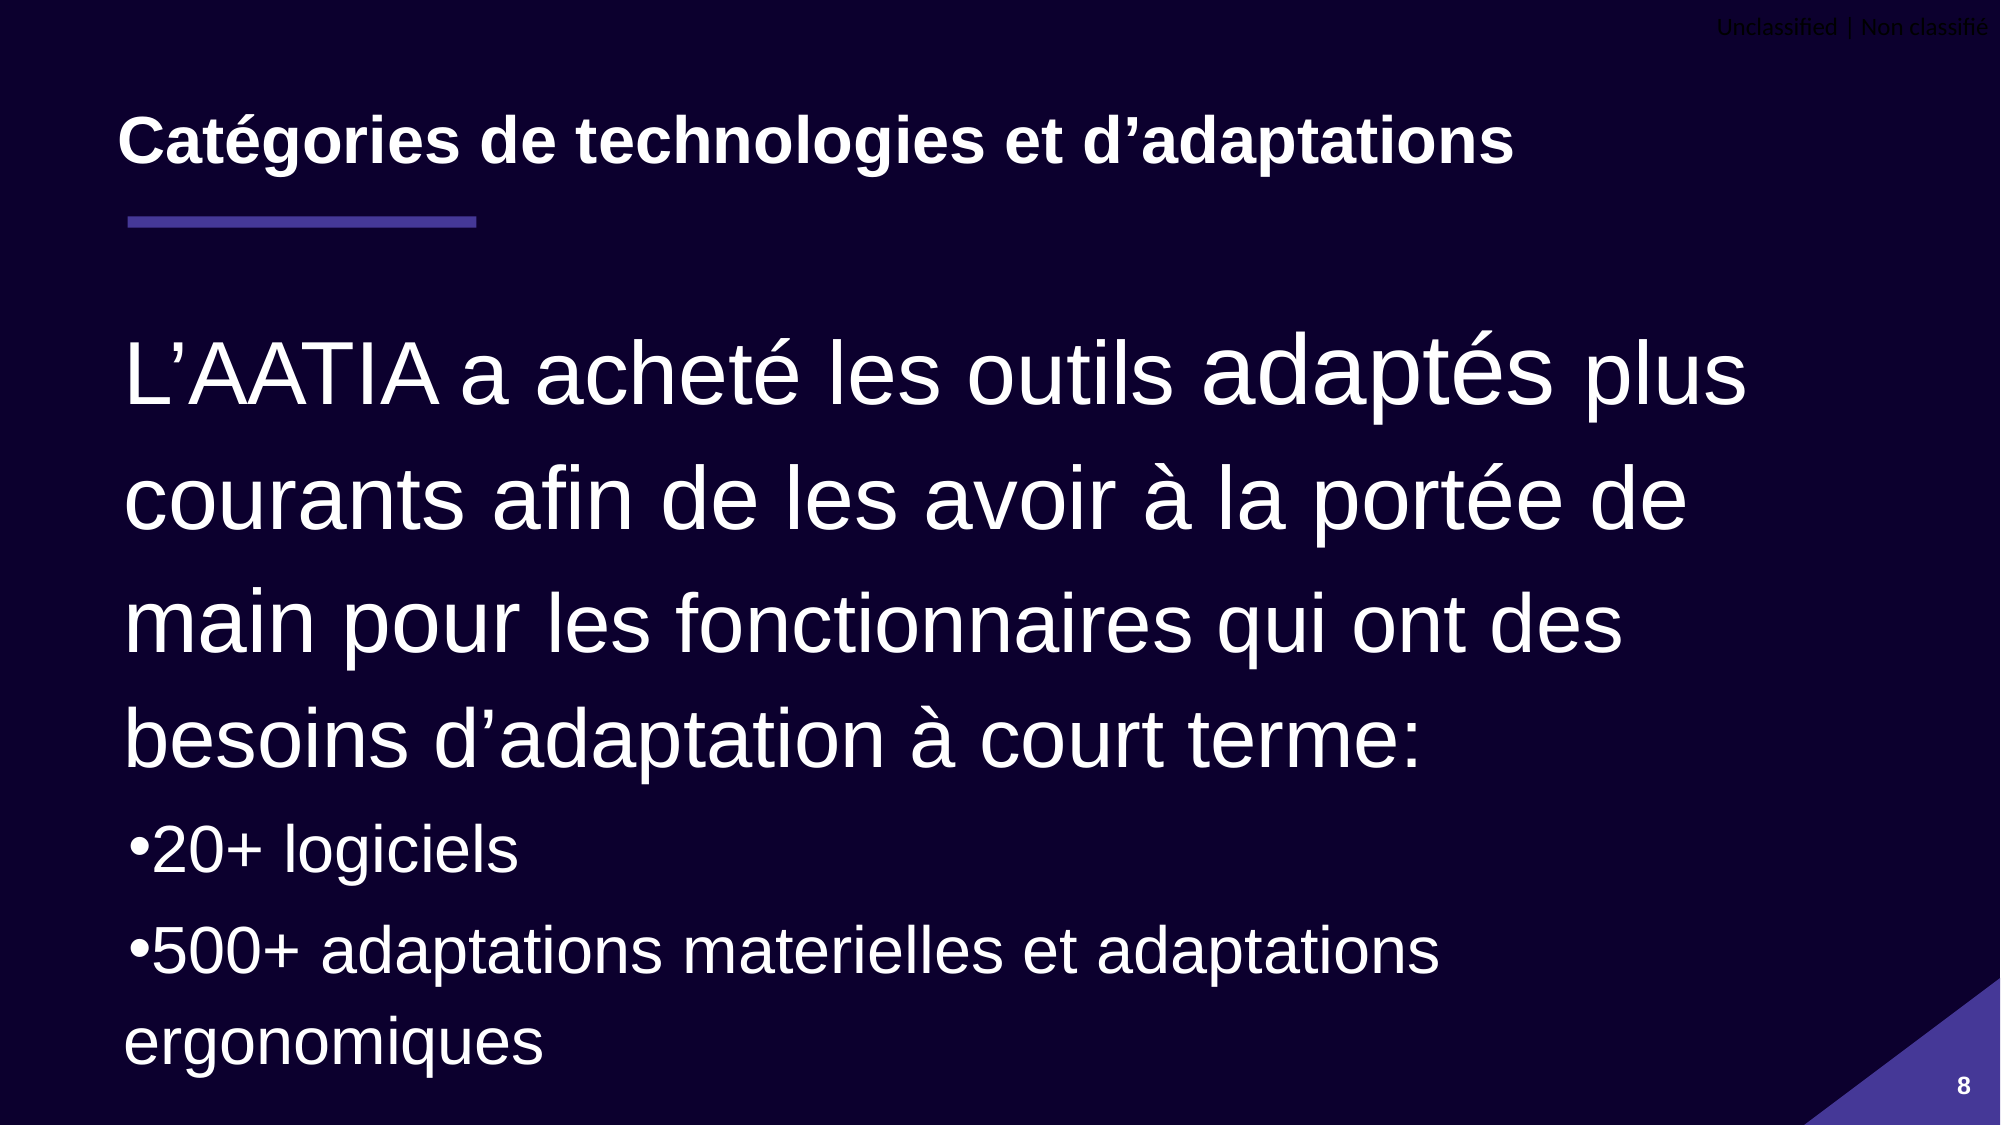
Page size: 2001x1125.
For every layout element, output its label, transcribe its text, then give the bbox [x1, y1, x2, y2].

title Catégories de technologies et d’adaptations [102, 71, 1569, 213]
list L’AATIA a acheté les outils adaptés plus courants afin de les avoir à la portée de main pour les fonctionnaires qui ont des besoins d’adaptation à court terme: 20+ logiciels 500+ adaptations materielles et adaptations ergonomiques [108, 280, 1896, 1007]
